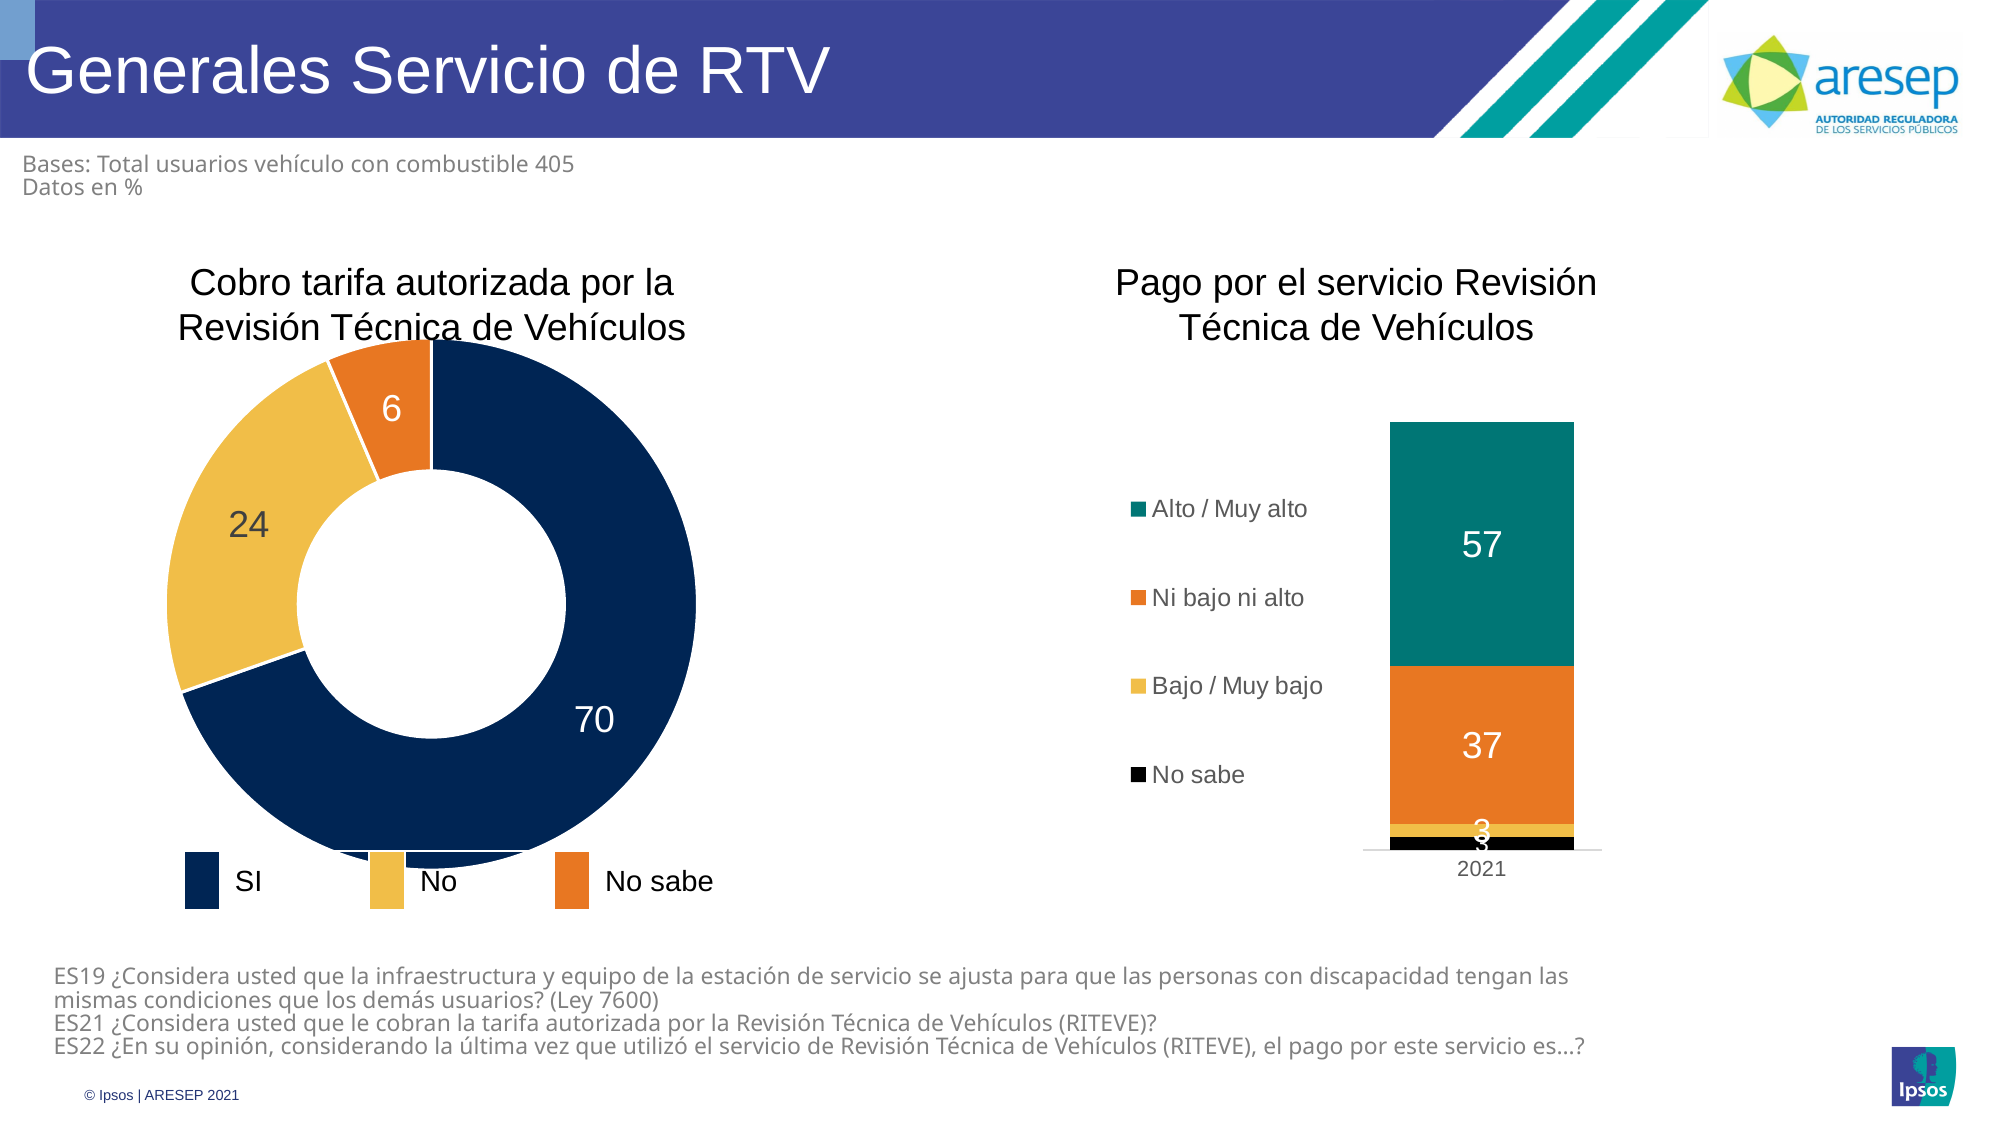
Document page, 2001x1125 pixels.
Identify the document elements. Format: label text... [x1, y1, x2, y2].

text_box Pago por el servicio Revisión Técnica de Vehículos [1031, 250, 1681, 361]
text_box Bases: Total usuarios vehículo con combustible 405 Datos en % [22, 154, 1624, 227]
table_header [555, 882, 589, 909]
table_header SI [221, 882, 368, 909]
table_header No sabe [591, 882, 738, 909]
picture [1891, 1046, 1957, 1107]
picture [0, 0, 1709, 138]
chart [102, 326, 760, 882]
picture [1717, 32, 1963, 138]
table_header [370, 882, 404, 909]
text_box ES19 ¿Considera usted que la infraestructura y equipo de la estación de servicio se ajusta para que las personas con discapacidad tengan las mismas condiciones que los demás usuarios? (Ley 7600) ES21 ¿Considera usted que le cobran la tarifa autorizada por la Revisión Técnica de Vehículos (RITEVE)? ES22 ¿En su opinión, considerando la última vez que utilizó el servicio de Revisión Técnica de Vehículos (RITEVE), el pago por este servicio es…? [53, 955, 1656, 1070]
table_header No [406, 882, 553, 909]
table_header [185, 882, 219, 909]
chart [1081, 384, 1603, 912]
text_box Cobro tarifa autorizada por la Revisión Técnica de Vehículos [107, 250, 757, 326]
